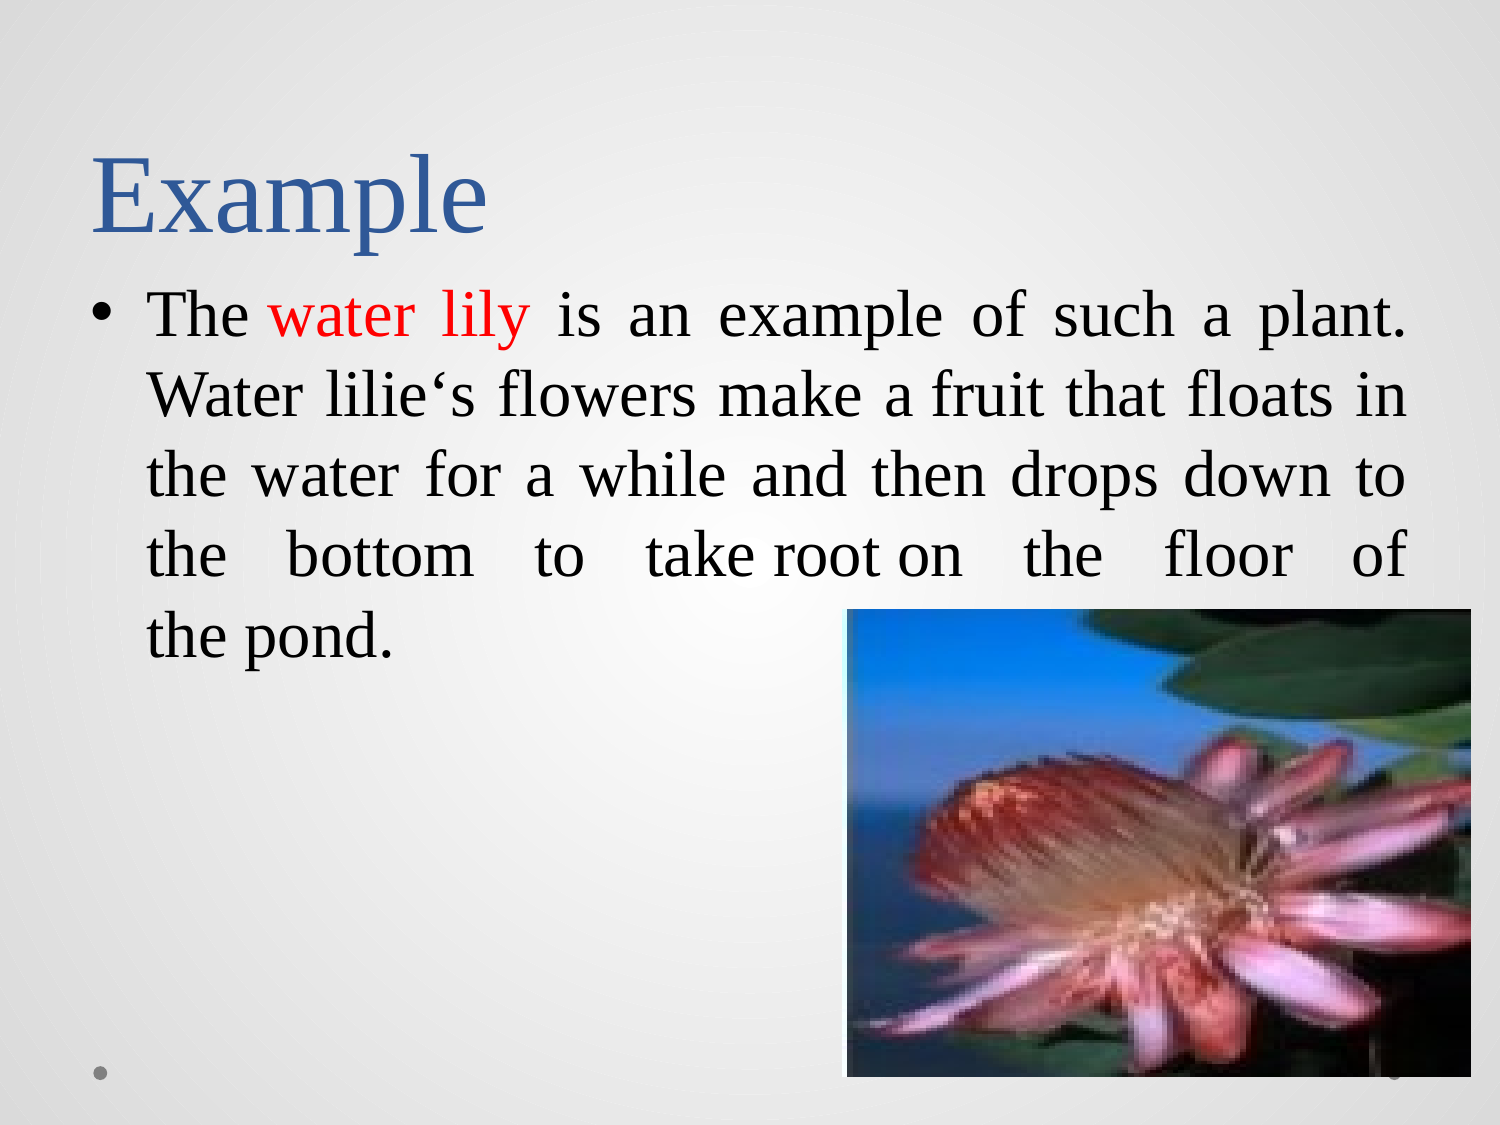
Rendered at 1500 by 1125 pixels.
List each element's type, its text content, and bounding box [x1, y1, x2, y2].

title Example [75, 0, 1425, 262]
picture [841, 609, 1471, 1077]
list The water lily is an example of such a plant. Water lilie‘s flowers make a fruit that floats in the water for a while and then drops down to the bottom to take root on the floor of the pond. [75, 262, 1425, 1005]
